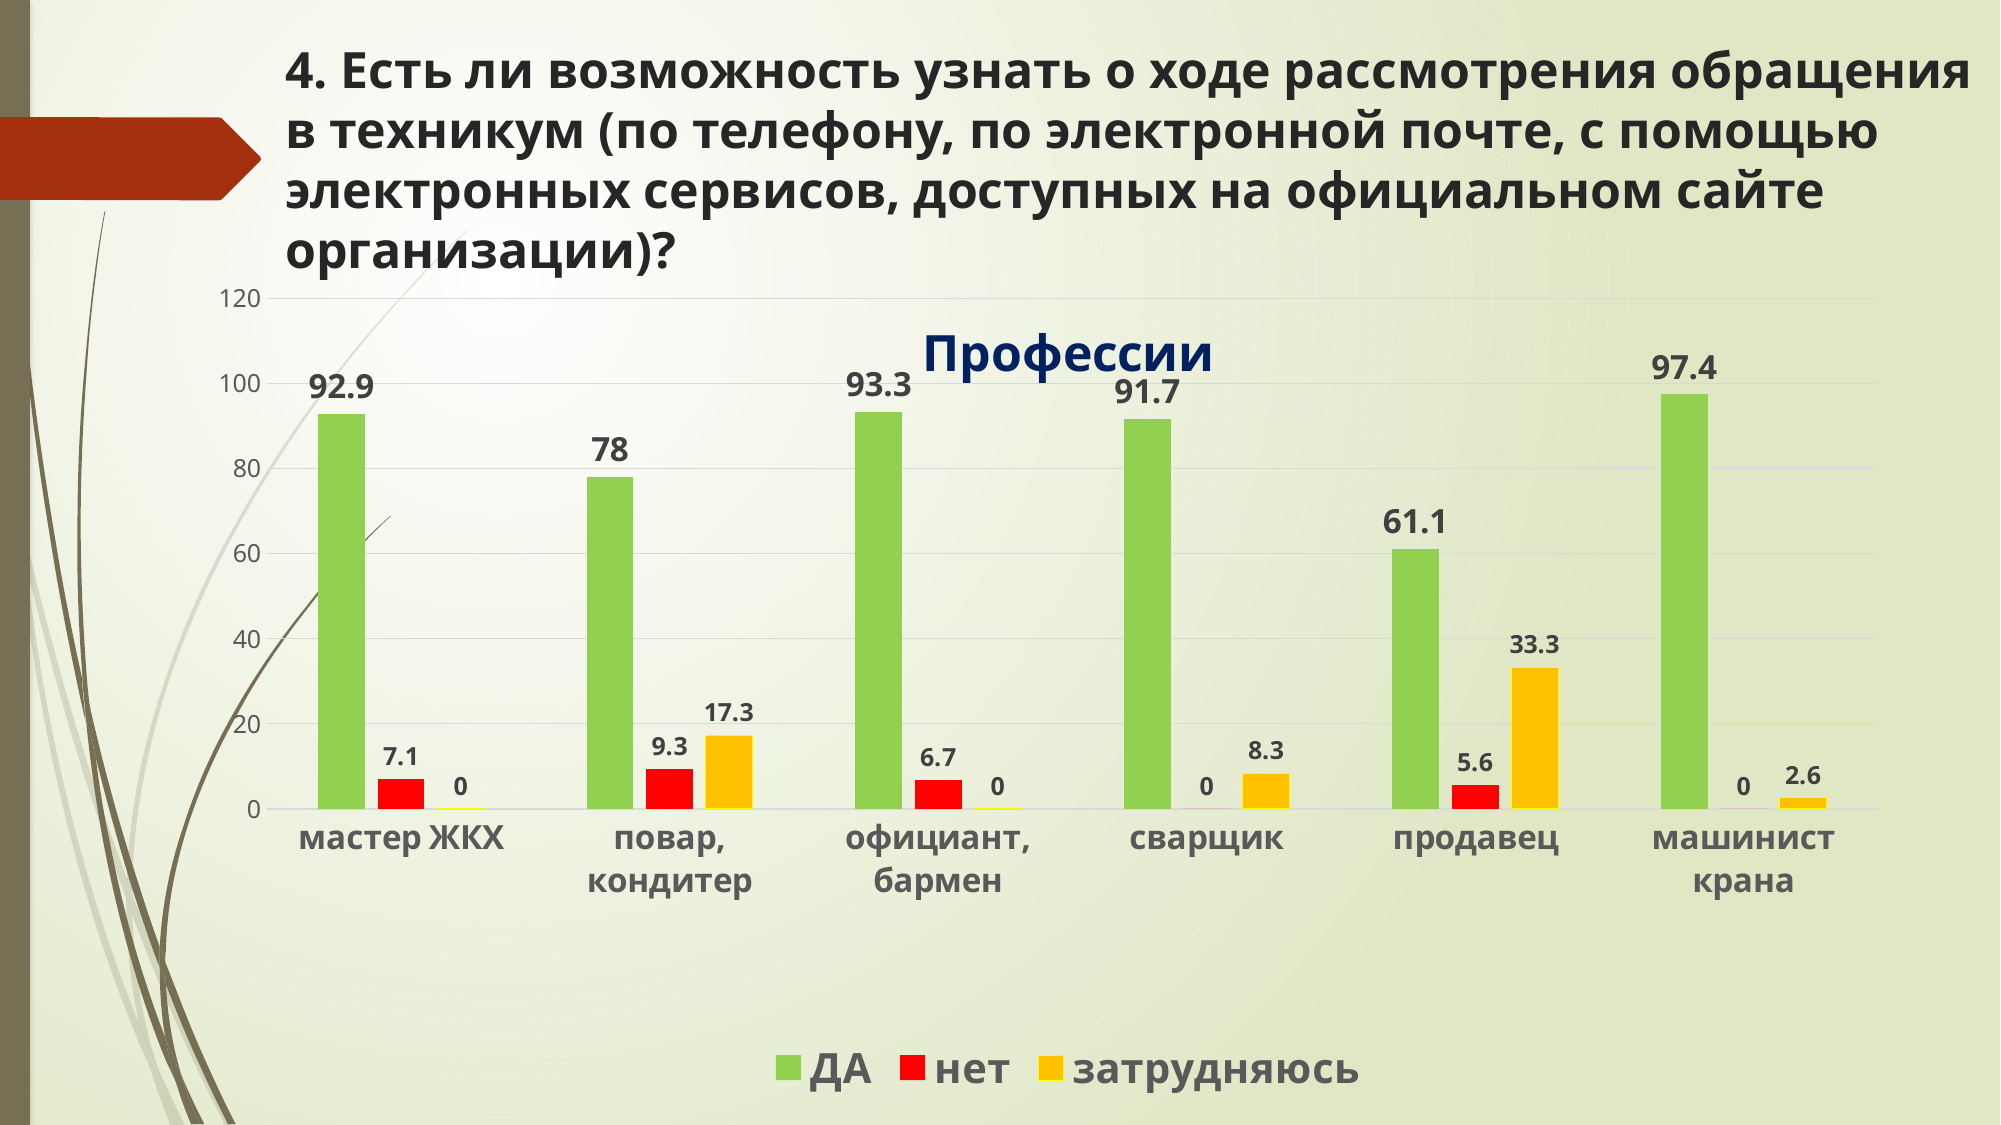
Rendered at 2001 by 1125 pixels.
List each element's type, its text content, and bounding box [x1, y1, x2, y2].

chart [218, 278, 1917, 1106]
title 4. Есть ли возможность узнать о ходе рассмотрения обращения в техникум (по телефону, по электронной почте, с помощью электронных сервисов, доступных на официальном сайте организации)? [270, 30, 2000, 241]
